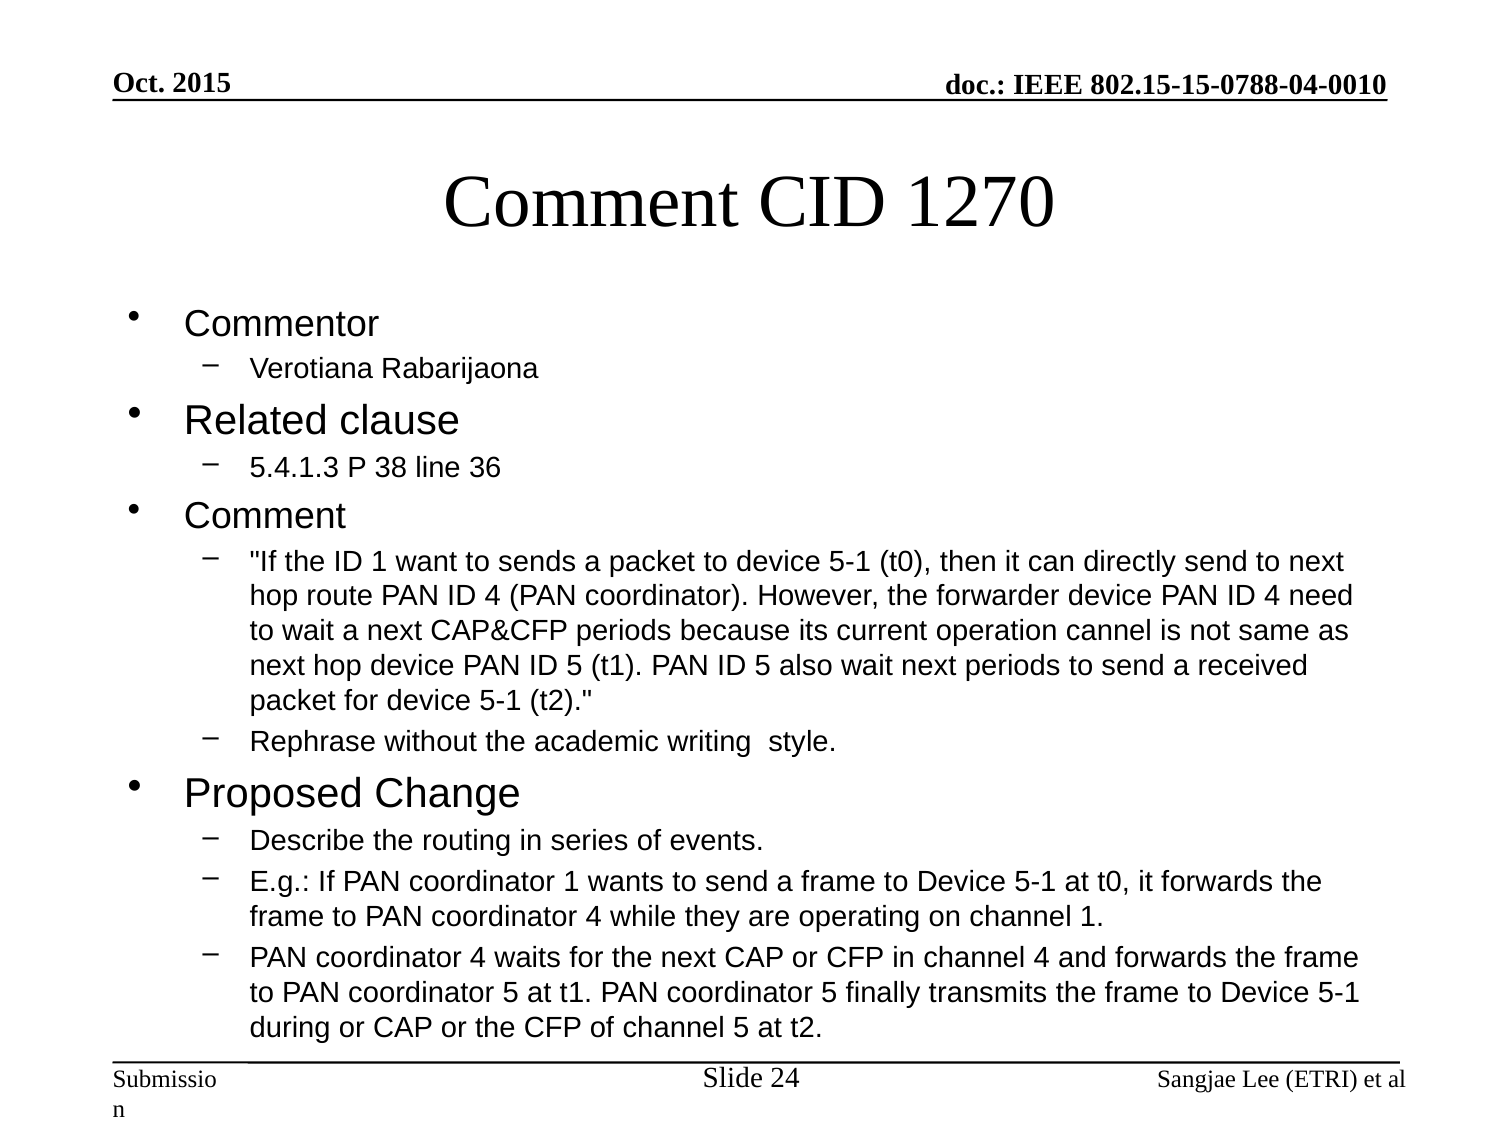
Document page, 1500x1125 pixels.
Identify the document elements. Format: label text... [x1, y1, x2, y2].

list Commentor Verotiana Rabarijaona Related clause 5.4.1.3 P 38 line 36 Comment "If the ID 1 want to sends a packet to device 5-1 (t0), then it can directly send to next hop route PAN ID 4 (PAN coordinator). However, the forwarder device PAN ID 4 need to wait a next CAP&CFP periods because its current operation cannel is not same as next hop device PAN ID 5 (t1). PAN ID 5 also wait next periods to send a received packet for device 5-1 (t2)." Rephrase without the academic writing style. Proposed Change Describe the routing in series of events. E.g.: If PAN coordinator 1 wants to send a frame to Device 5-1 at t0, it forwards the frame to PAN coordinator 4 while they are operating on channel 1. PAN coordinator 4 waits for the next CAP or CFP in channel 4 and forwards the frame to PAN coordinator 5 at t1. PAN coordinator 5 finally transmits the frame to Device 5-1 during or CAP or the CFP of channel 5 at t2. [112, 290, 1400, 1001]
footer Sangjae Lee (ETRI) et al [899, 1061, 1413, 1093]
slide_number Slide 24 [619, 1058, 883, 1095]
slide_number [112, 62, 376, 99]
title Comment CID 1270 [112, 125, 1388, 268]
